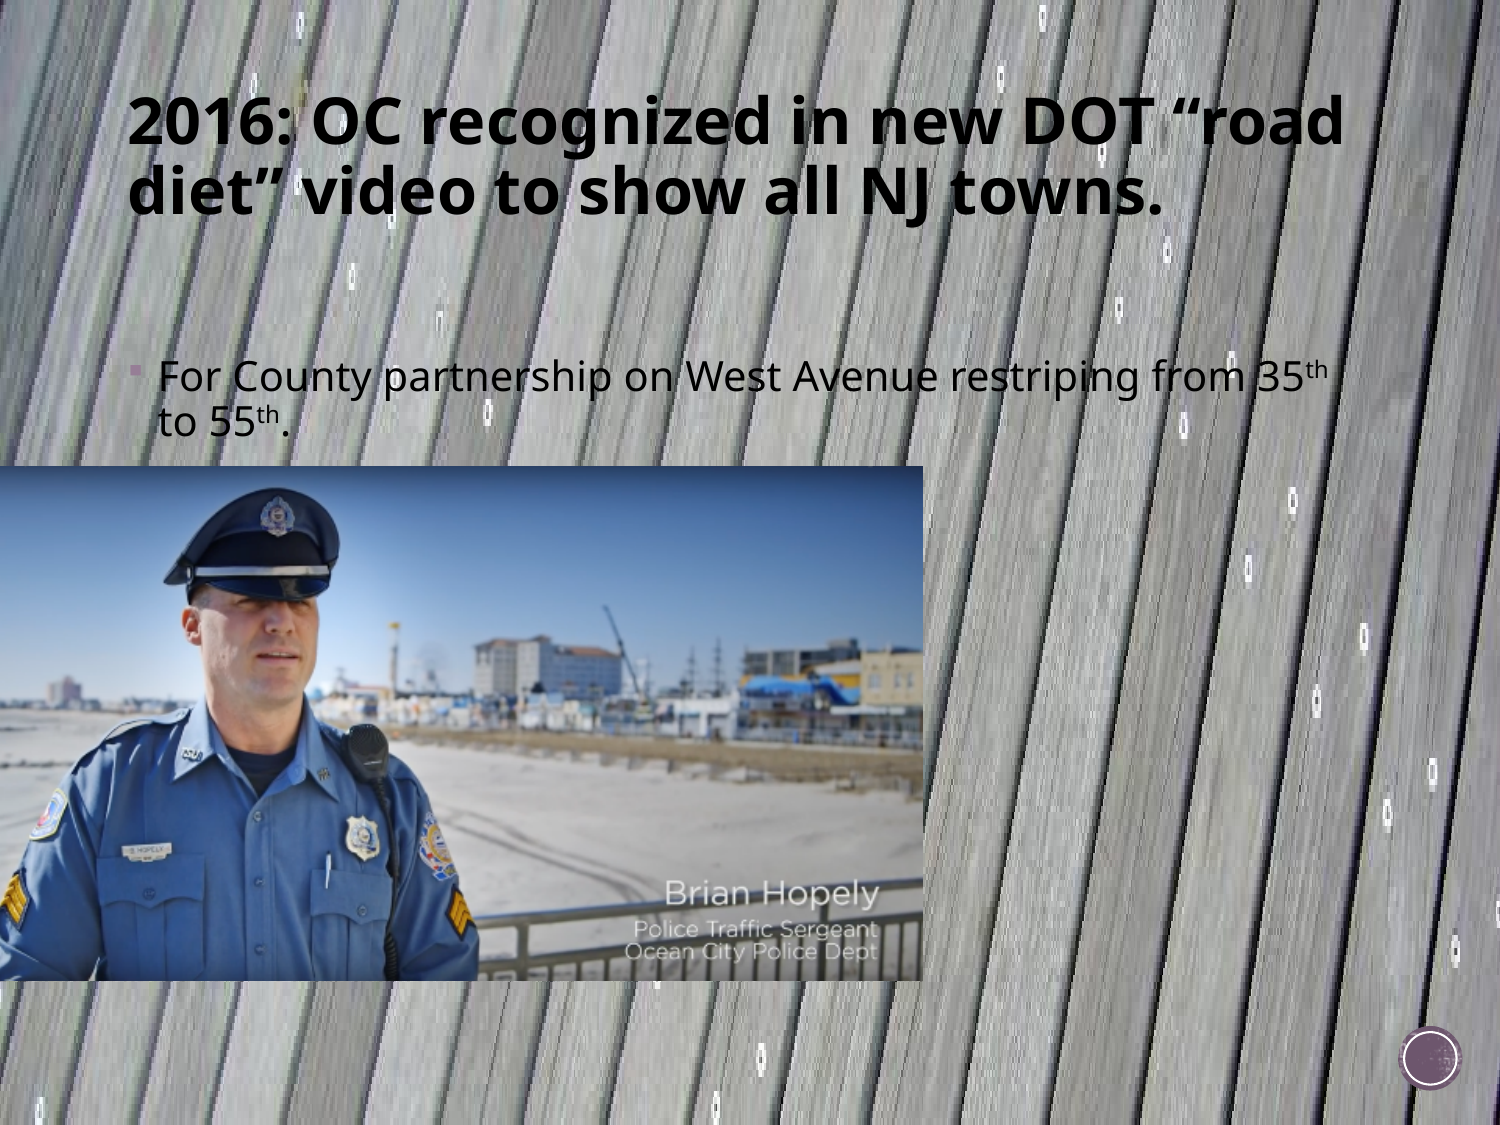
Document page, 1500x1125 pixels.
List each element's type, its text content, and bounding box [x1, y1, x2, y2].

list For County partnership on West Avenue restriping from 35th to 55th. [112, 348, 1388, 1013]
picture [0, 0, 1500, 1125]
title 2016: OC recognized in new DOT “road diet” video to show all NJ towns. [112, 79, 1388, 238]
